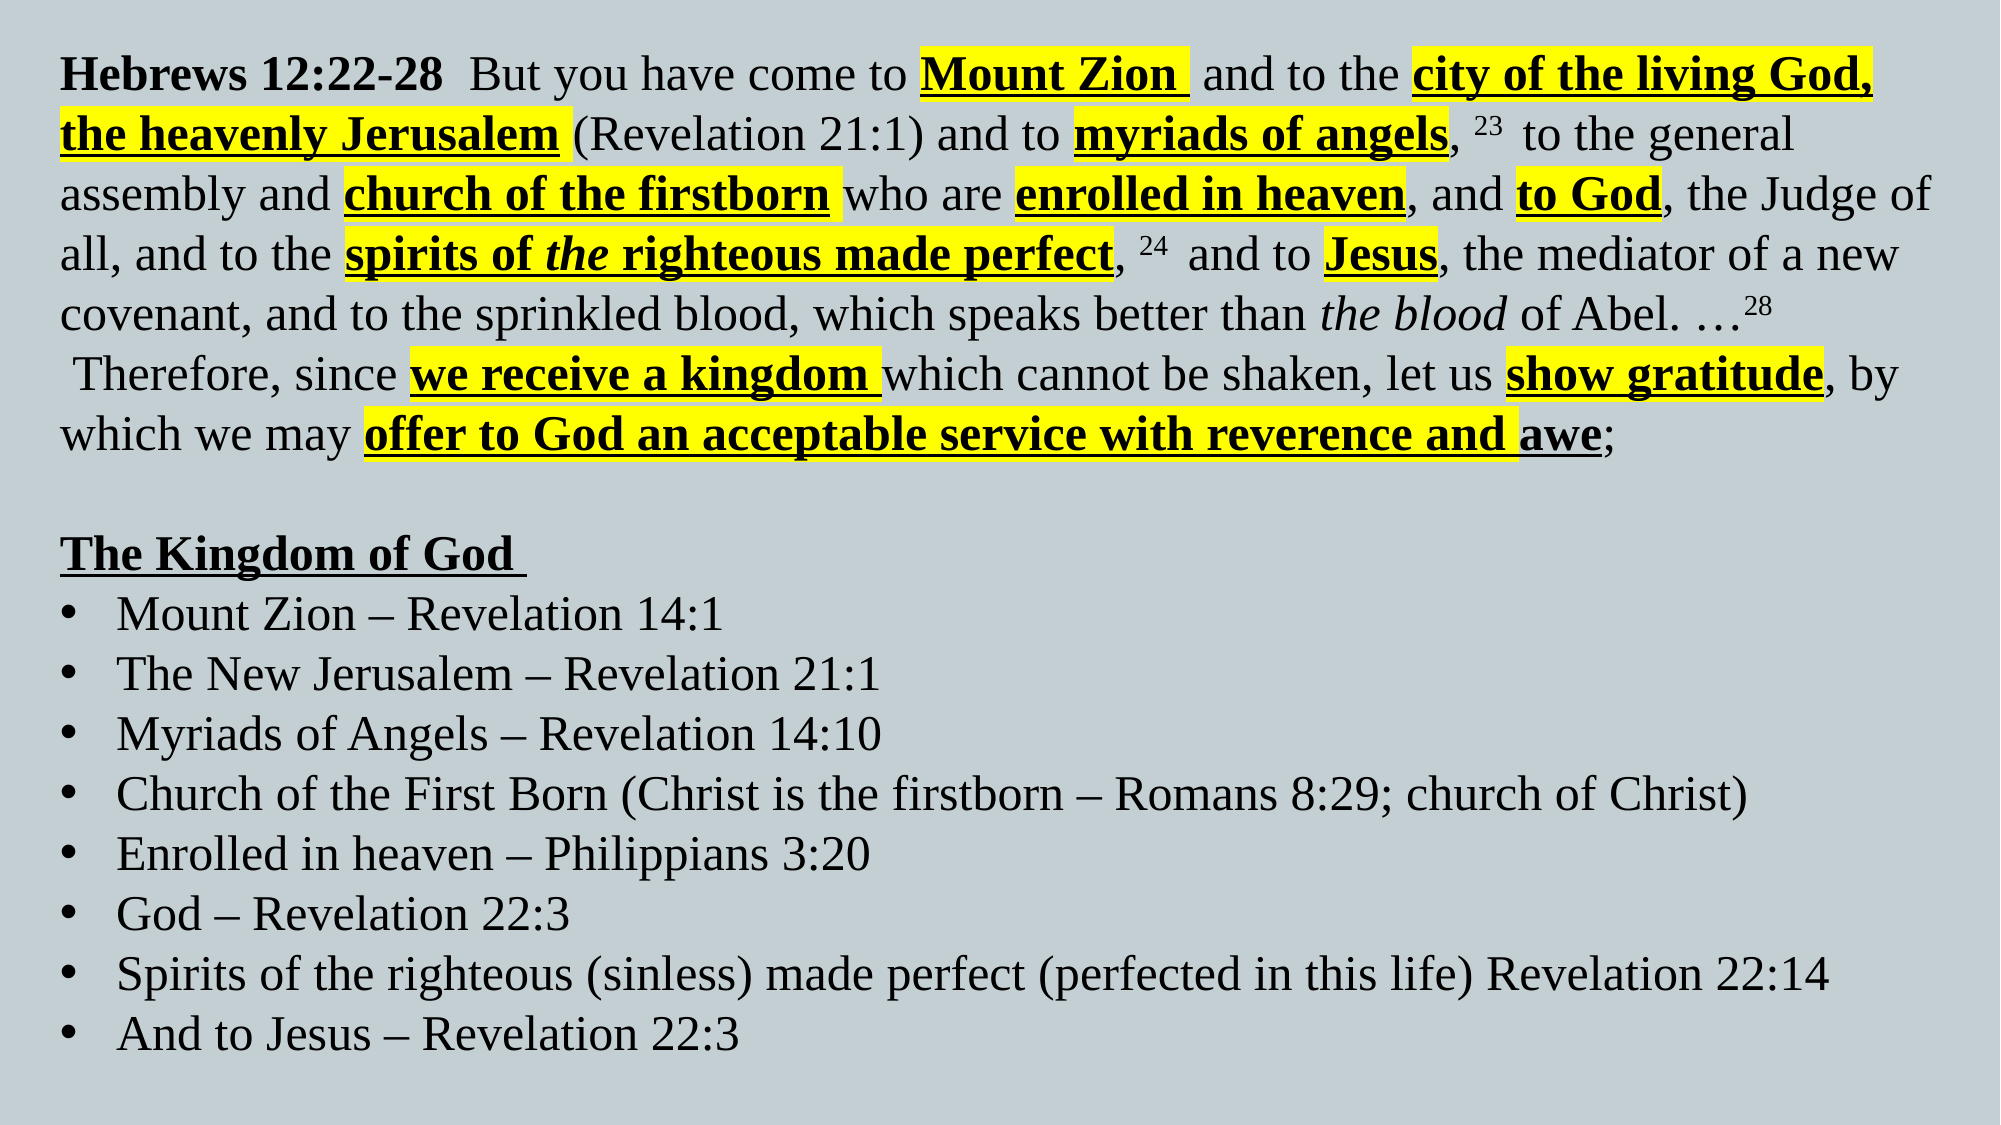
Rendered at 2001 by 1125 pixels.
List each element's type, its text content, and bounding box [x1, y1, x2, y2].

text_box Hebrews 12:22-28 But you have come to Mount Zion and to the city of the living God, the heavenly Jerusalem (Revelation 21:1) and to myriads of angels, 23 to the general assembly and church of the firstborn who are enrolled in heaven, and to God, the Judge of all, and to the spirits of the righteous made perfect, 24 and to Jesus, the mediator of a new covenant, and to the sprinkled blood, which speaks better than the blood of Abel. …28 Therefore, since we receive a kingdom which cannot be shaken, let us show gratitude, by which we may offer to God an acceptable service with reverence and awe; The Kingdom of God Mount Zion – Revelation 14:1 The New Jerusalem – Revelation 21:1 Myriads of Angels – Revelation 14:10 Church of the First Born (Christ is the firstborn – Romans 8:29; church of Christ) Enrolled in heaven – Philippians 3:20 God – Revelation 22:3 Spirits of the righteous (sinless) made perfect (perfected in this life) Revelation 22:14 And to Jesus – Revelation 22:3 [44, 33, 1956, 1069]
